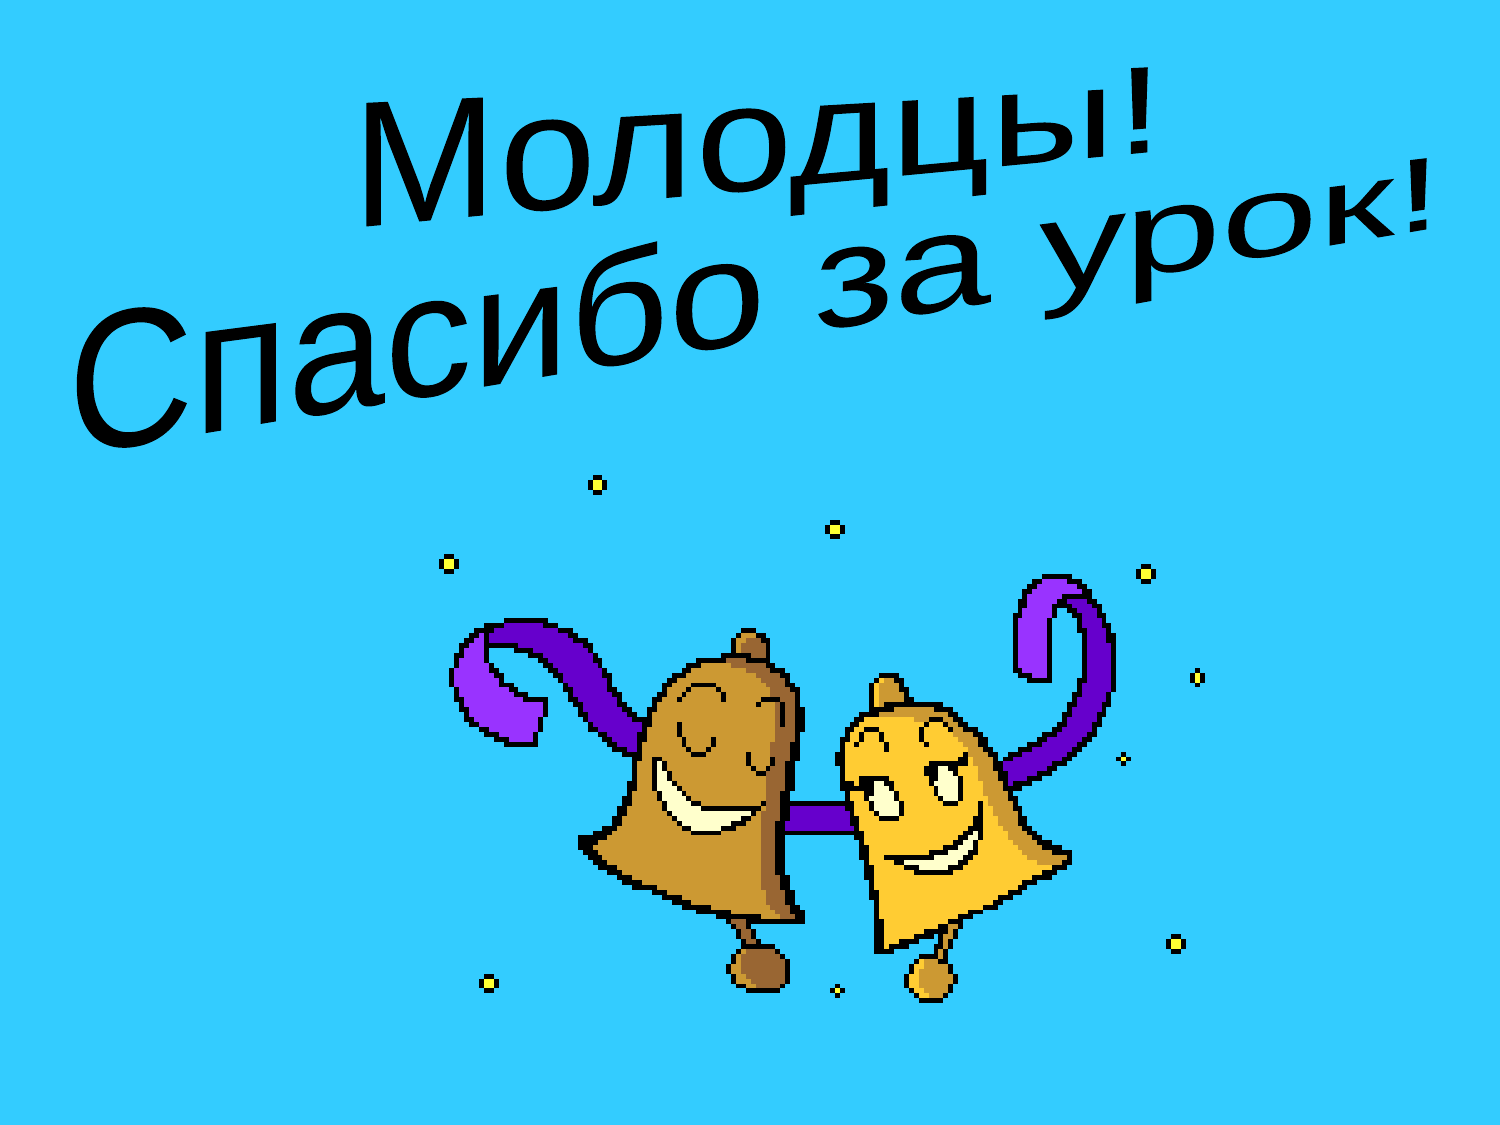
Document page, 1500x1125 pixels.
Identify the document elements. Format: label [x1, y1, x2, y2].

picture [430, 455, 1270, 1064]
